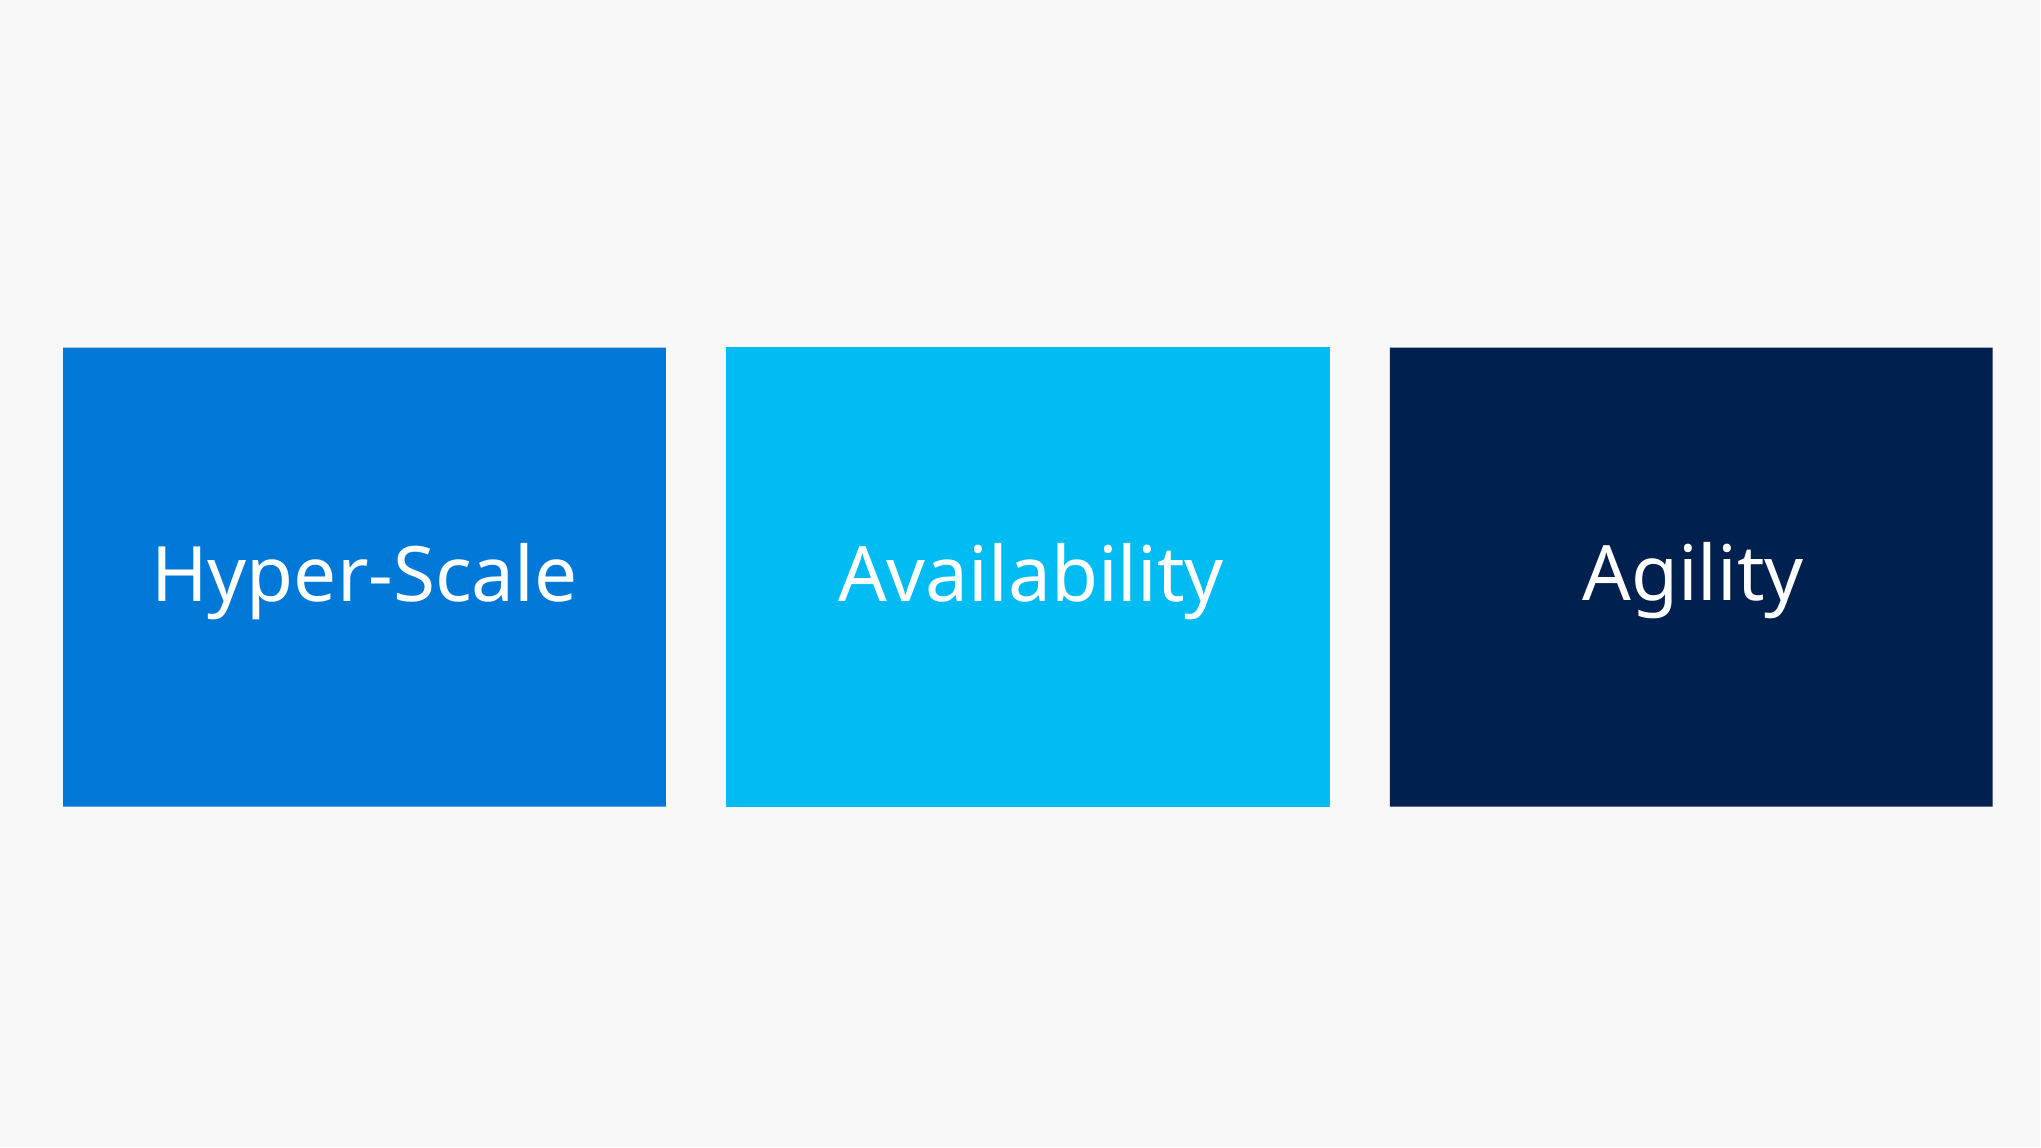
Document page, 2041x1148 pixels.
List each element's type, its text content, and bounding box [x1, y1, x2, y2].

text_box [726, 347, 1330, 807]
text_box [62, 347, 667, 807]
text_box [1389, 347, 1993, 807]
text_box Hyper-Scale [63, 510, 666, 643]
text_box Availability [807, 510, 1255, 643]
text_box Agility [1551, 509, 1835, 641]
